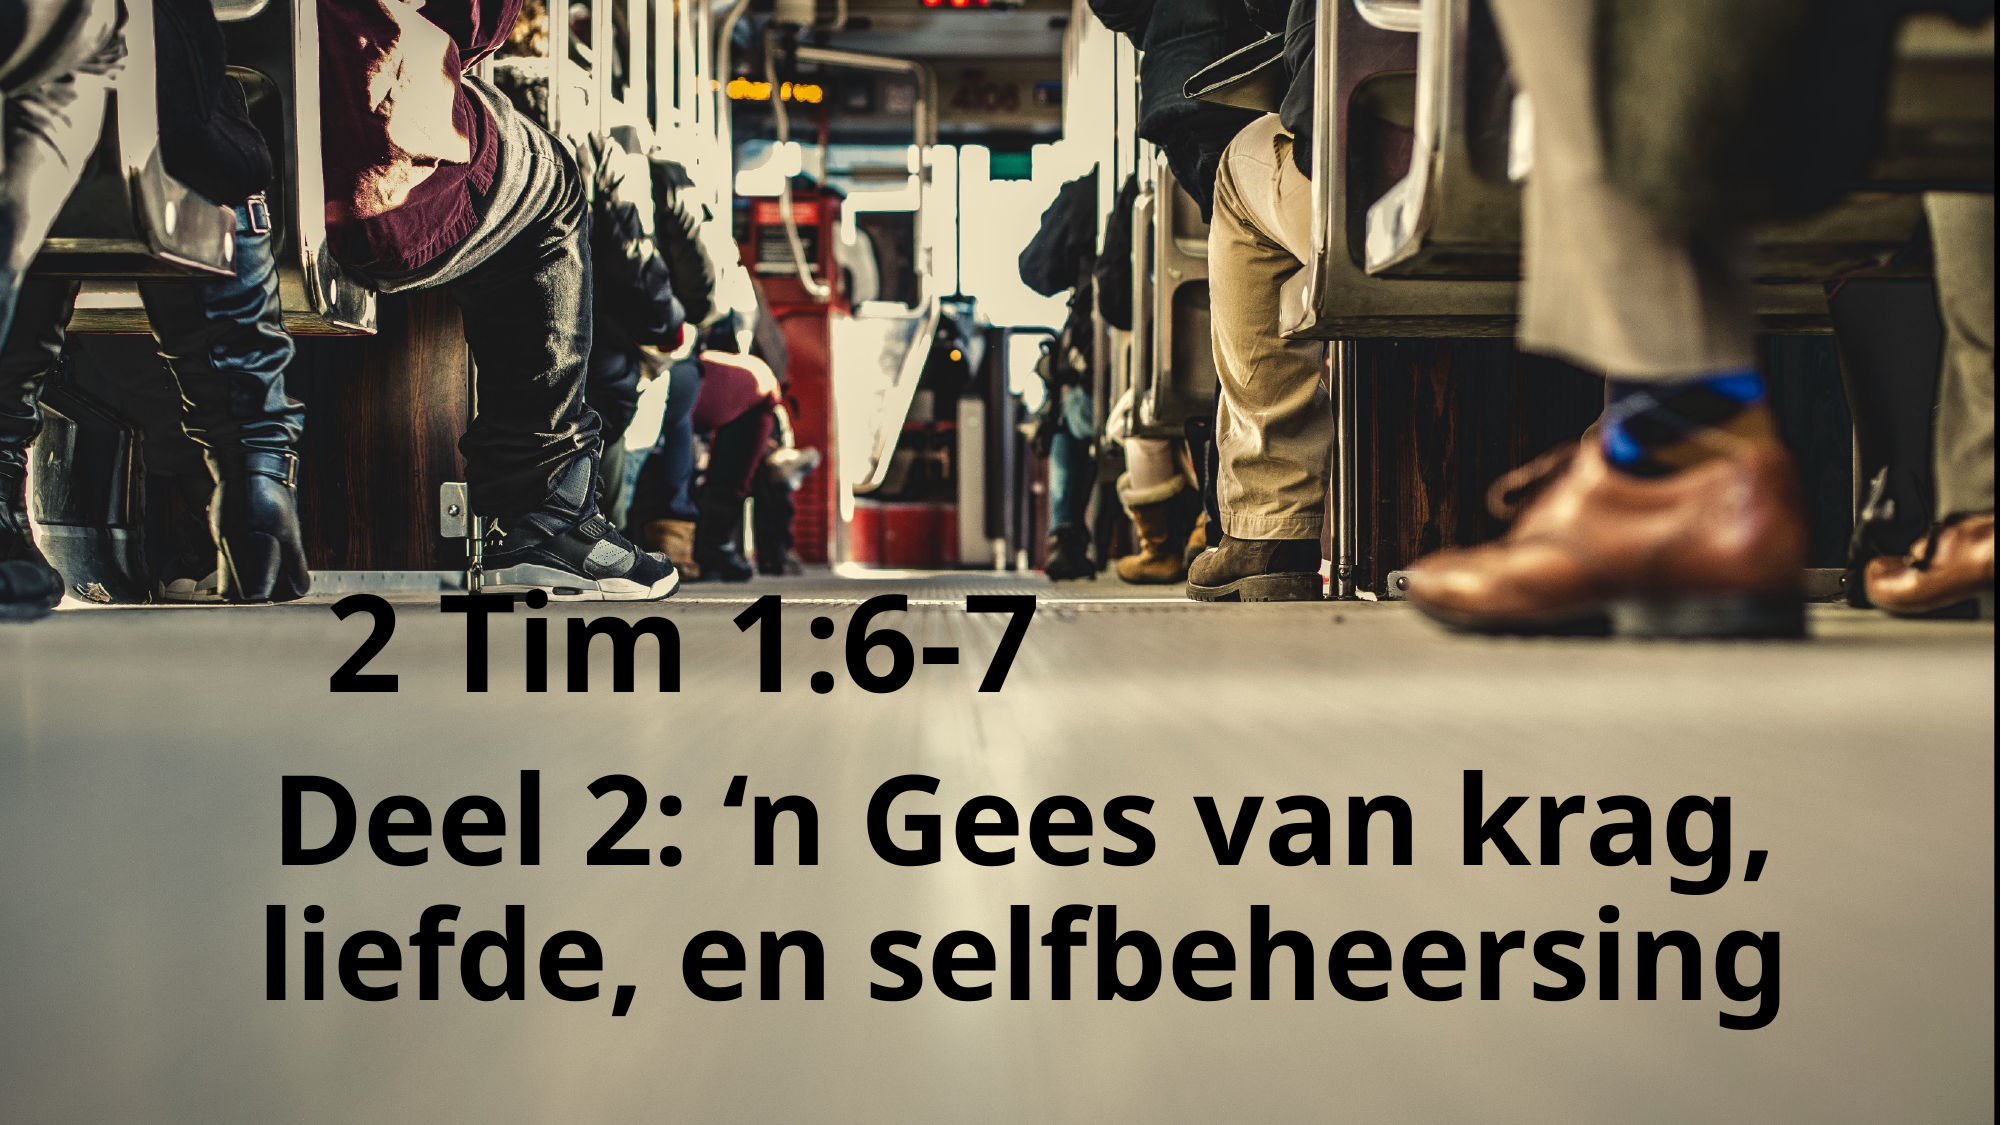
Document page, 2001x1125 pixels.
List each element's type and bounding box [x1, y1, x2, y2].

text_box [0, 0, 2000, 1125]
